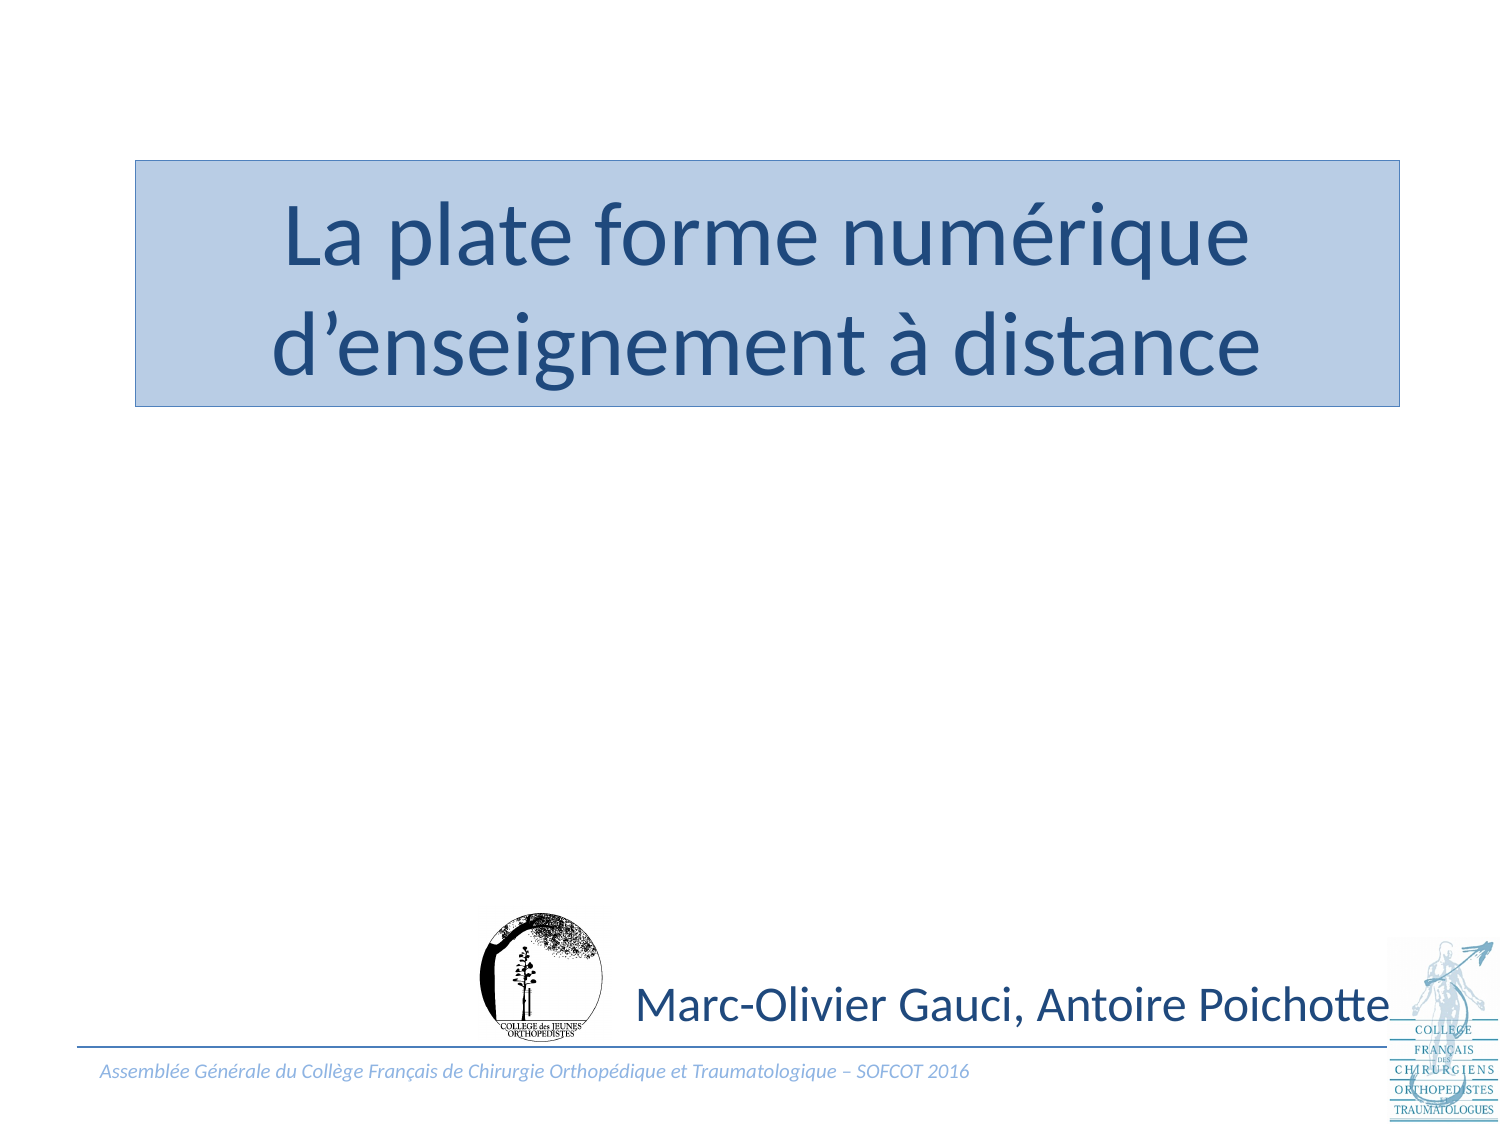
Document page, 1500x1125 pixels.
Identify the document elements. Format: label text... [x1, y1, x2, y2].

text_box Marc-Olivier Gauci, Antoire Poichotte [620, 964, 1412, 1039]
picture [1387, 937, 1500, 1124]
picture [477, 904, 612, 1043]
title La plate forme numérique d’enseignement à distance [135, 160, 1400, 407]
